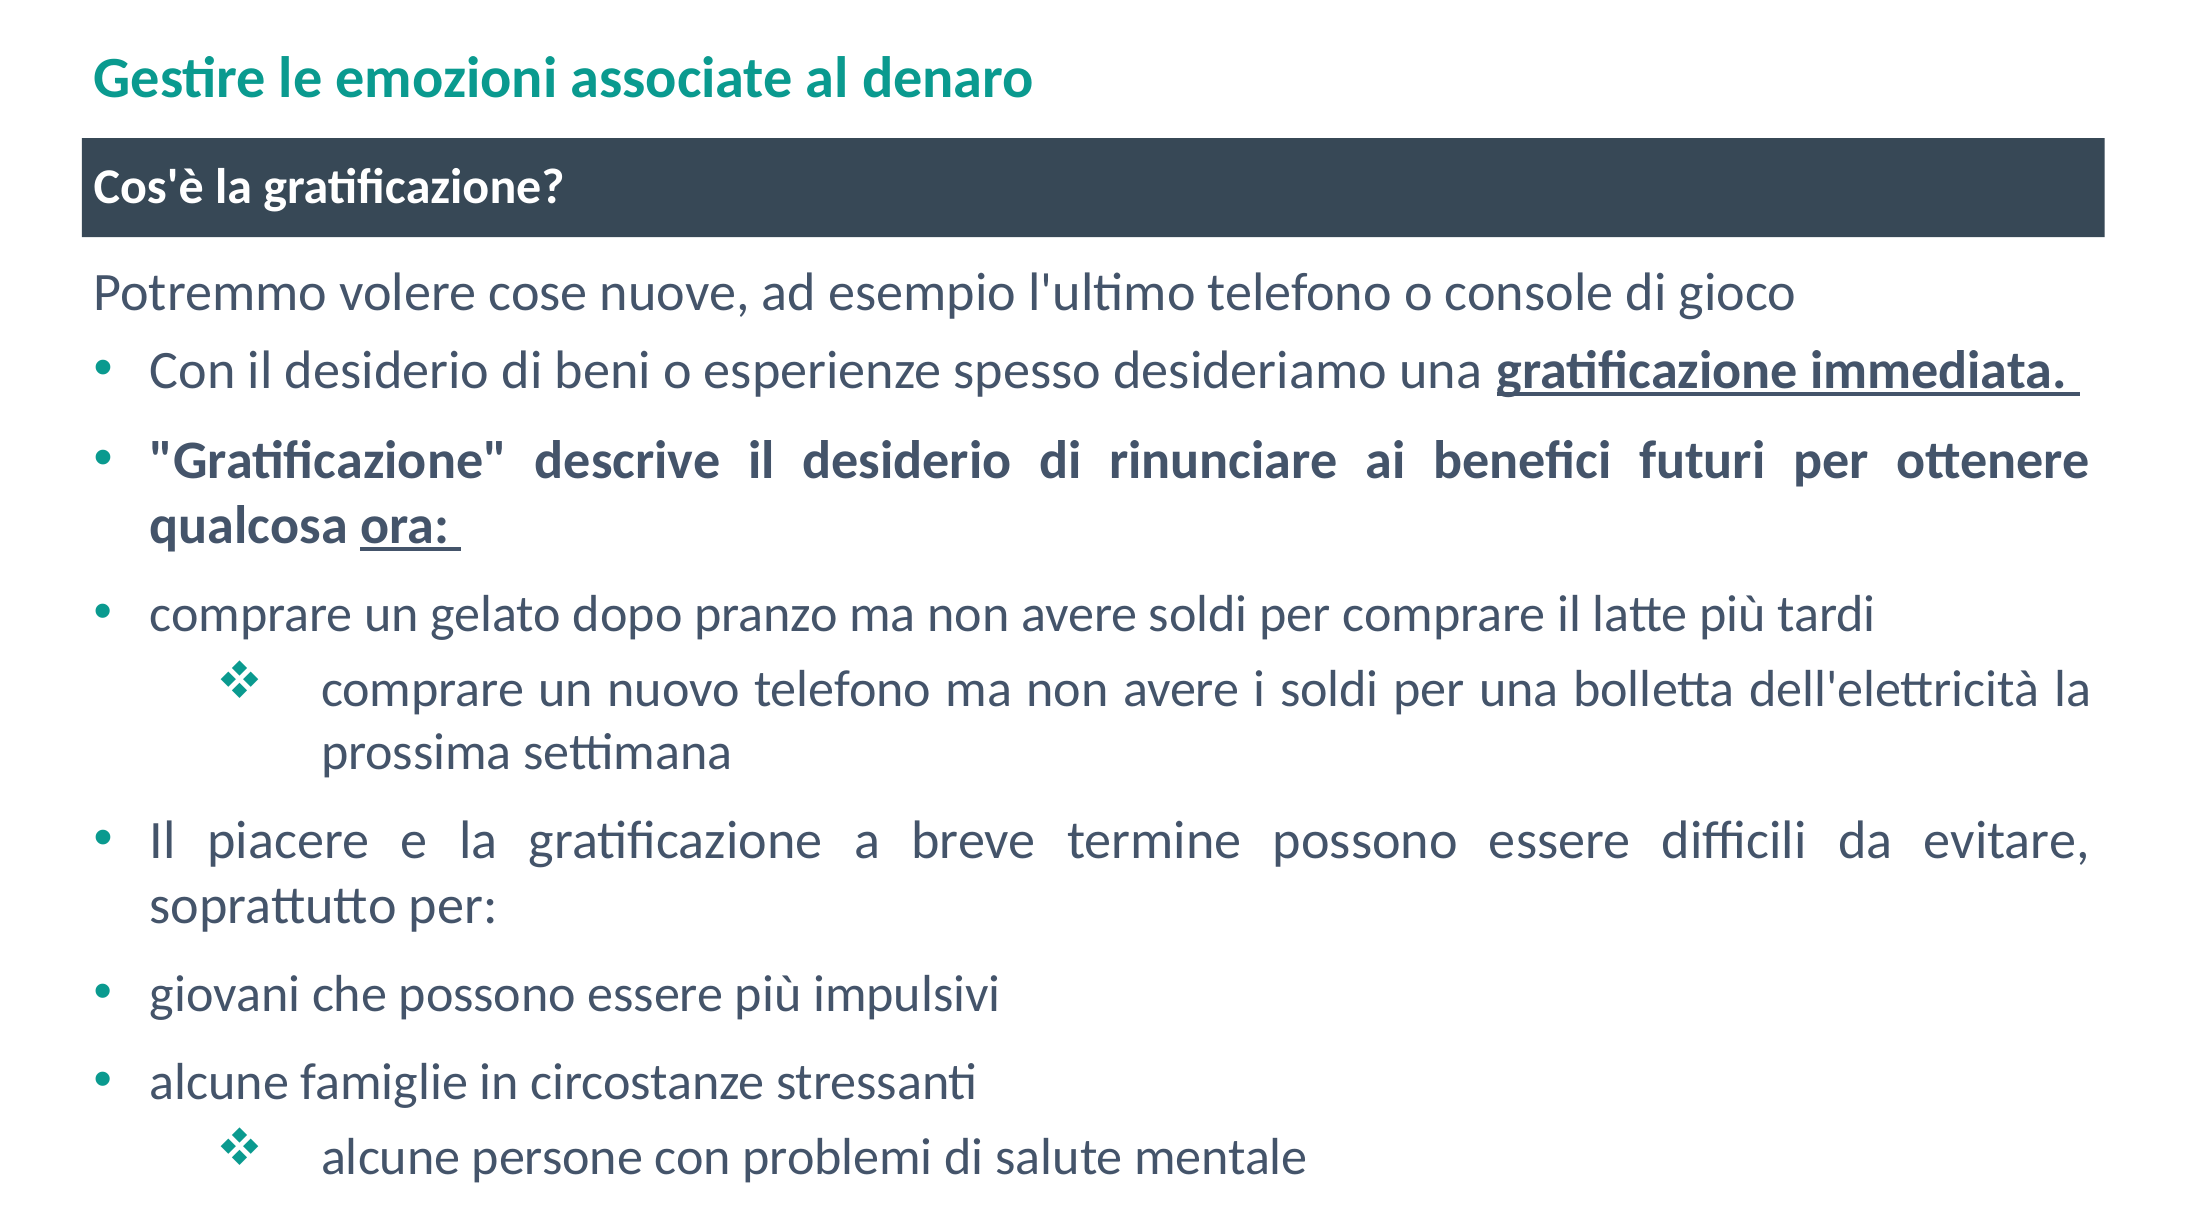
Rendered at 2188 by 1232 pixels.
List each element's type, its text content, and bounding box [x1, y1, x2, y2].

list Cos'è la gratificazione? [81, 138, 2105, 238]
title Gestire le emozioni associate al denaro [82, 20, 2105, 138]
list Potremmo volere cose nuove, ad esempio l'ultimo telefono o console di gioco Con il desiderio di beni o esperienze spesso desideriamo una gratificazione immediata. "Gratificazione" descrive il desiderio di rinunciare ai benefici futuri per ottenere qualcosa ora: comprare un gelato dopo pranzo ma non avere soldi per comprare il latte più tardi comprare un nuovo telefono ma non avere i soldi per una bolletta dell'elettricità la prossima settimana Il piacere e la gratificazione a breve termine possono essere difficili da evitare, soprattutto per: giovani che possono essere più impulsivi alcune famiglie in circostanze stressanti alcune persone con problemi di salute mentale [81, 256, 2105, 1212]
